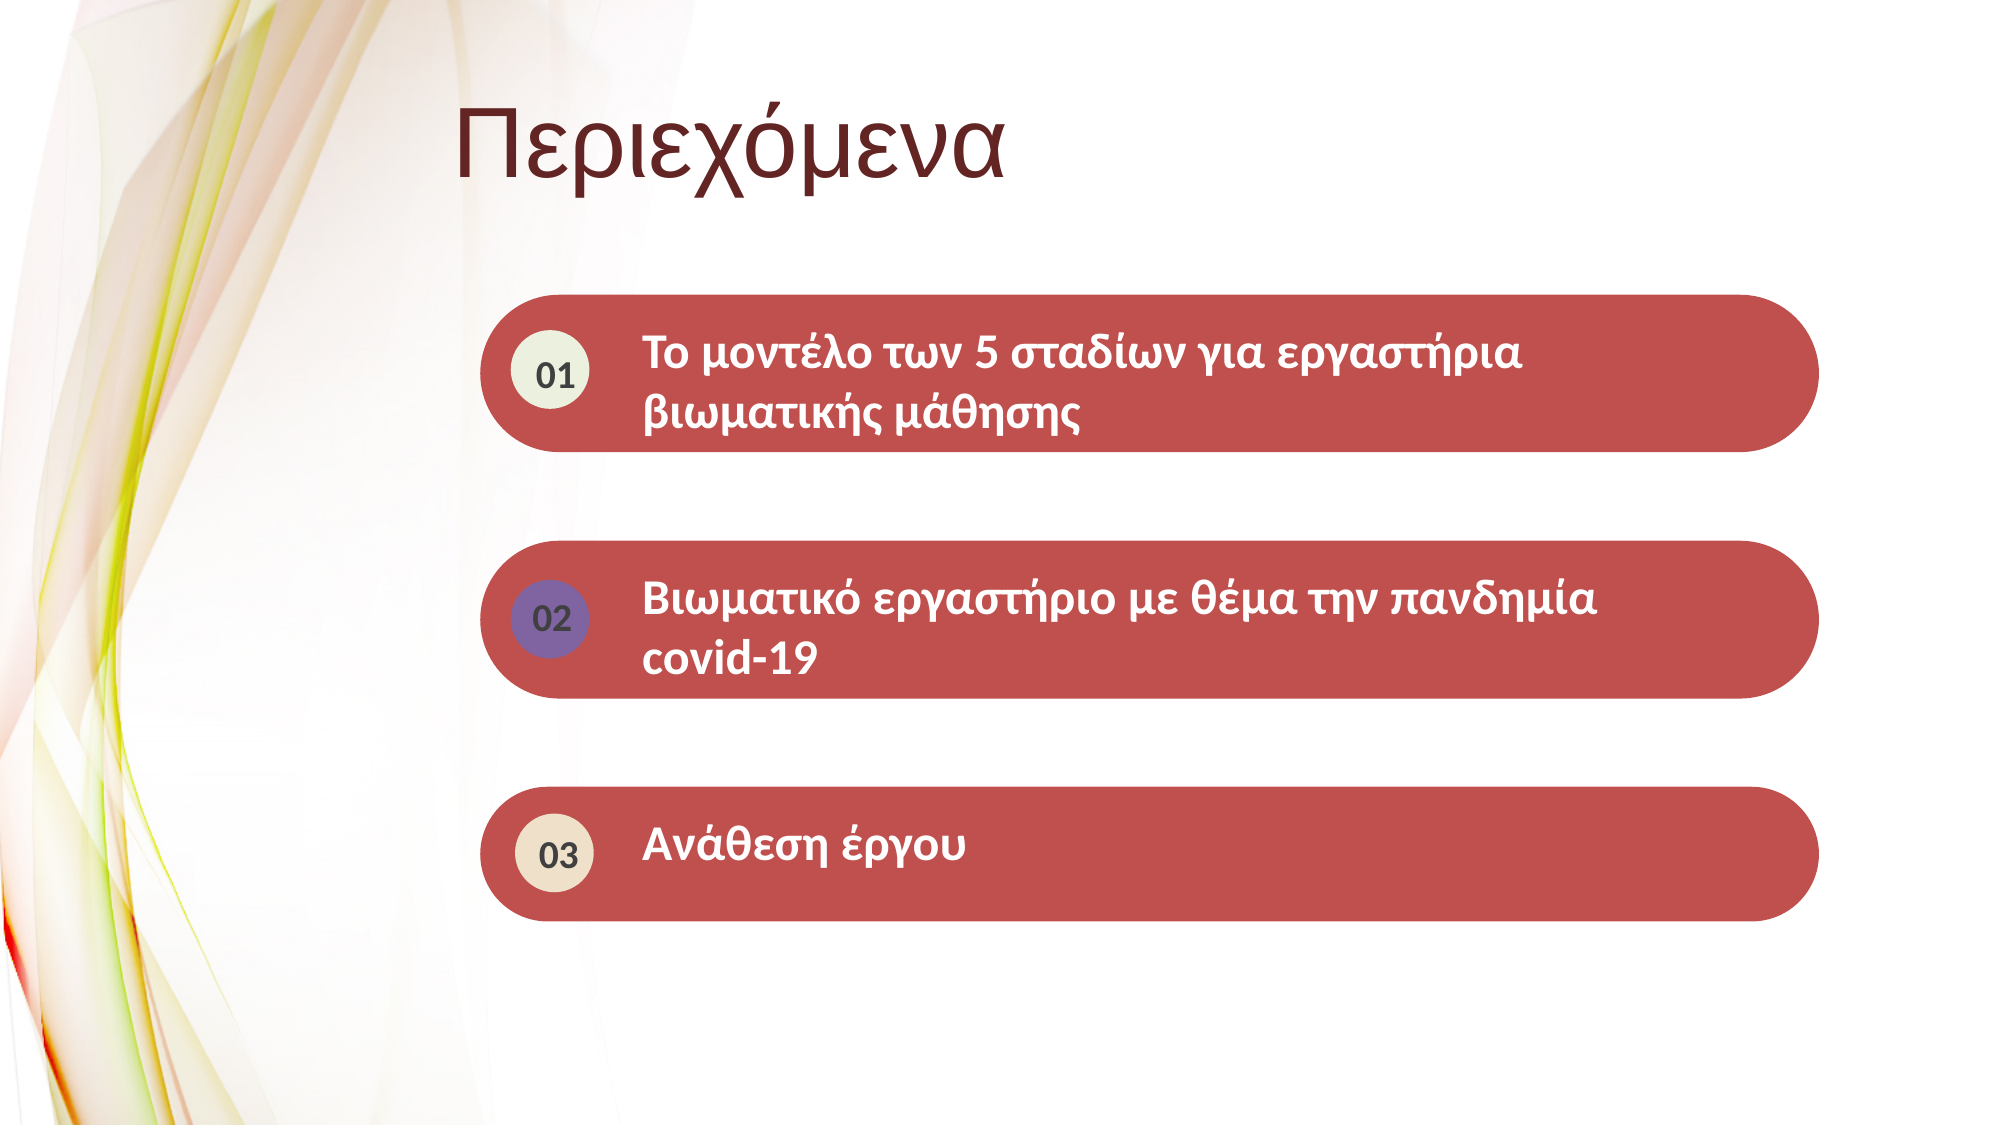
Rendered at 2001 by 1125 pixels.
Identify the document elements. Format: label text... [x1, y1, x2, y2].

text_box Περιεχόμενα [432, 74, 2000, 201]
text_box 03 [513, 819, 604, 887]
text_box [522, 650, 578, 661]
text_box 02 [507, 581, 598, 650]
text_box [478, 538, 1822, 701]
text_box Βιωματικό εργαστήριο με θέμα την πανδημία covid-19 [621, 554, 1684, 695]
text_box [530, 887, 578, 895]
text_box 01 [510, 338, 601, 407]
text_box Ανάθεση έργου [621, 800, 1684, 881]
text_box [478, 784, 1822, 924]
text_box [523, 328, 577, 338]
text_box [533, 577, 567, 581]
text_box Το μοντέλο των 5 σταδίων για εργαστήρια βιωματικής μάθησης [621, 308, 1684, 449]
text_box [530, 811, 579, 819]
text_box [478, 292, 1822, 455]
text_box [532, 407, 568, 411]
picture [0, 0, 2001, 1125]
